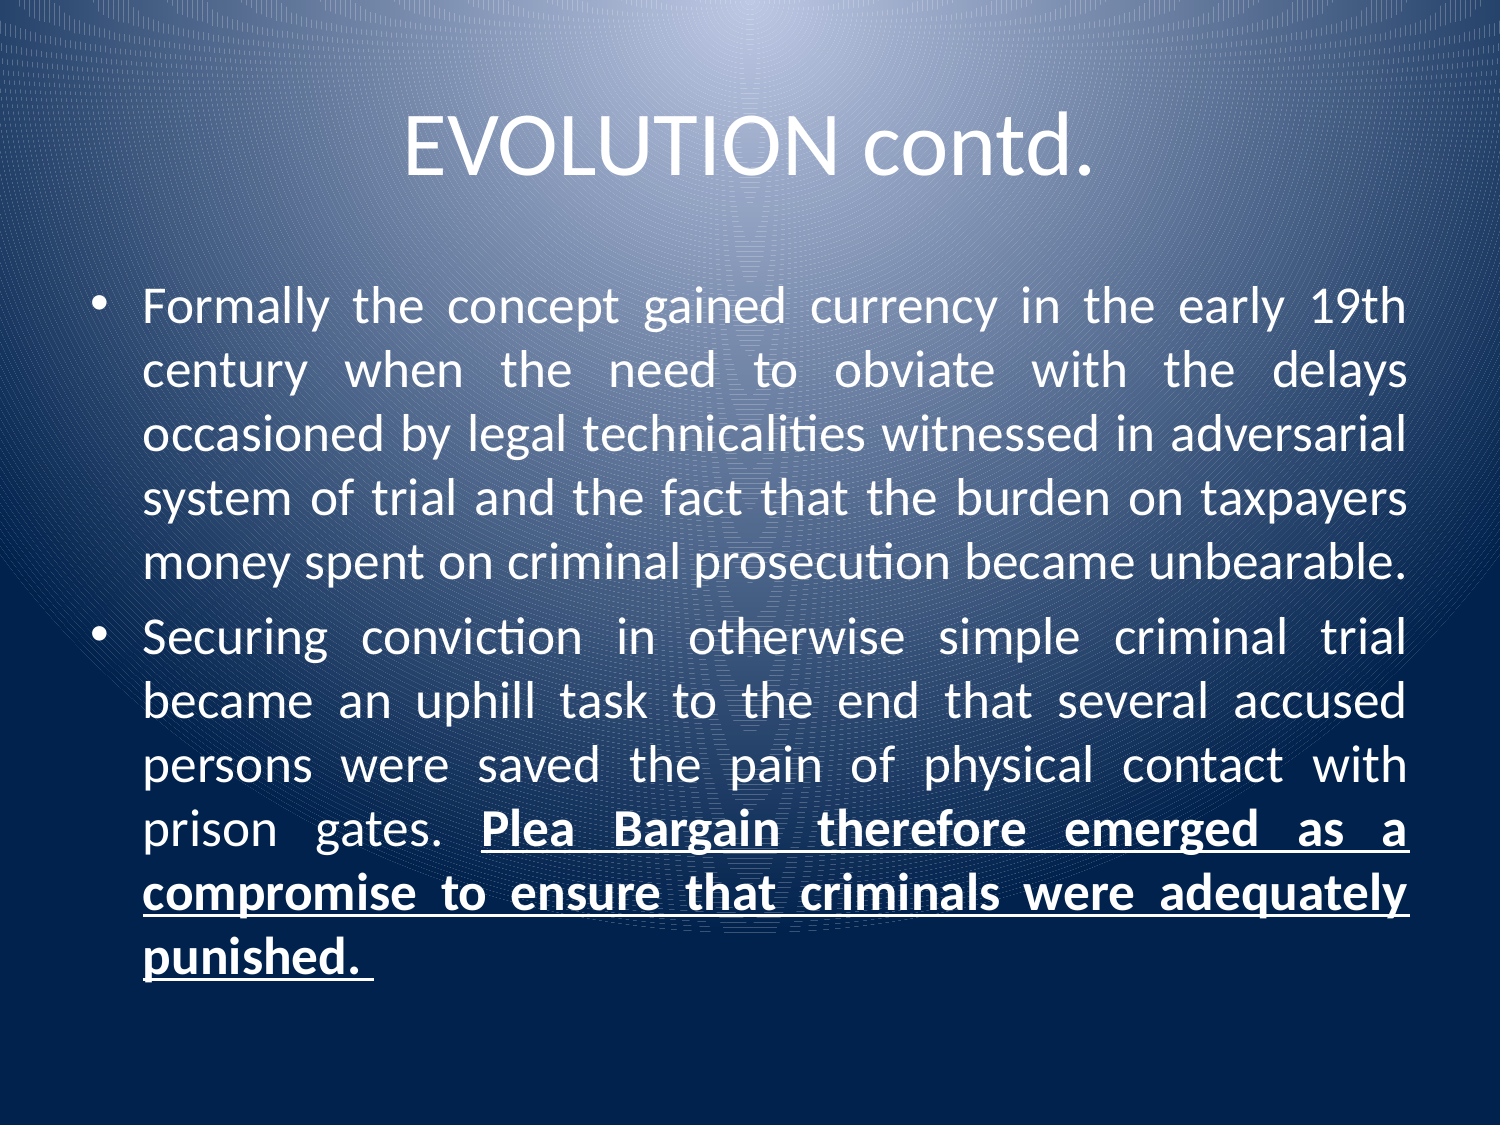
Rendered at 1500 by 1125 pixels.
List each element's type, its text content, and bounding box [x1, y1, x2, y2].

list Formally the concept gained currency in the early 19th century when the need to obviate with the delays occasioned by legal technicalities witnessed in adversarial system of trial and the fact that the burden on taxpayers money spent on criminal prosecution became unbearable. Securing conviction in otherwise simple criminal trial became an uphill task to the end that several accused persons were saved the pain of physical contact with prison gates. Plea Bargain therefore emerged as a compromise to ensure that criminals were adequately punished. [75, 262, 1425, 1005]
title EVOLUTION contd. [75, 45, 1425, 233]
